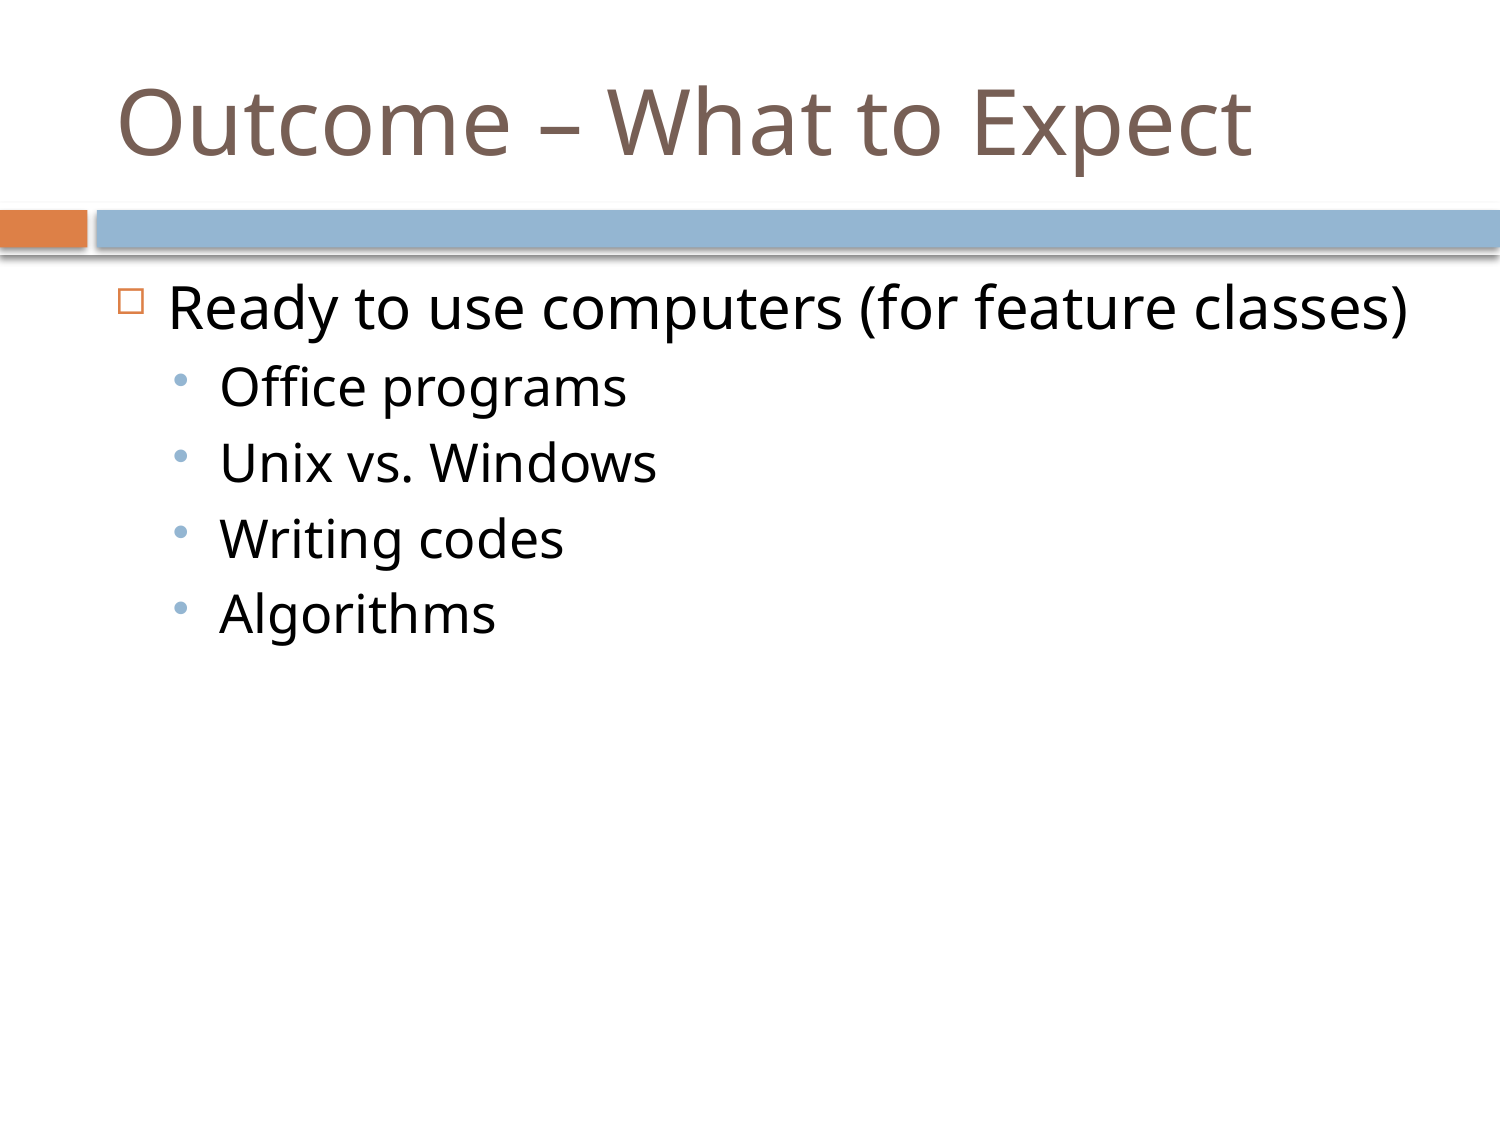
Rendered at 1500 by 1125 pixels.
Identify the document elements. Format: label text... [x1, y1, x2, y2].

title Outcome – What to Expect [100, 37, 1438, 200]
list Ready to use computers (for feature classes) Office programs Unix vs. Windows Writing codes Algorithms [100, 262, 1438, 1000]
